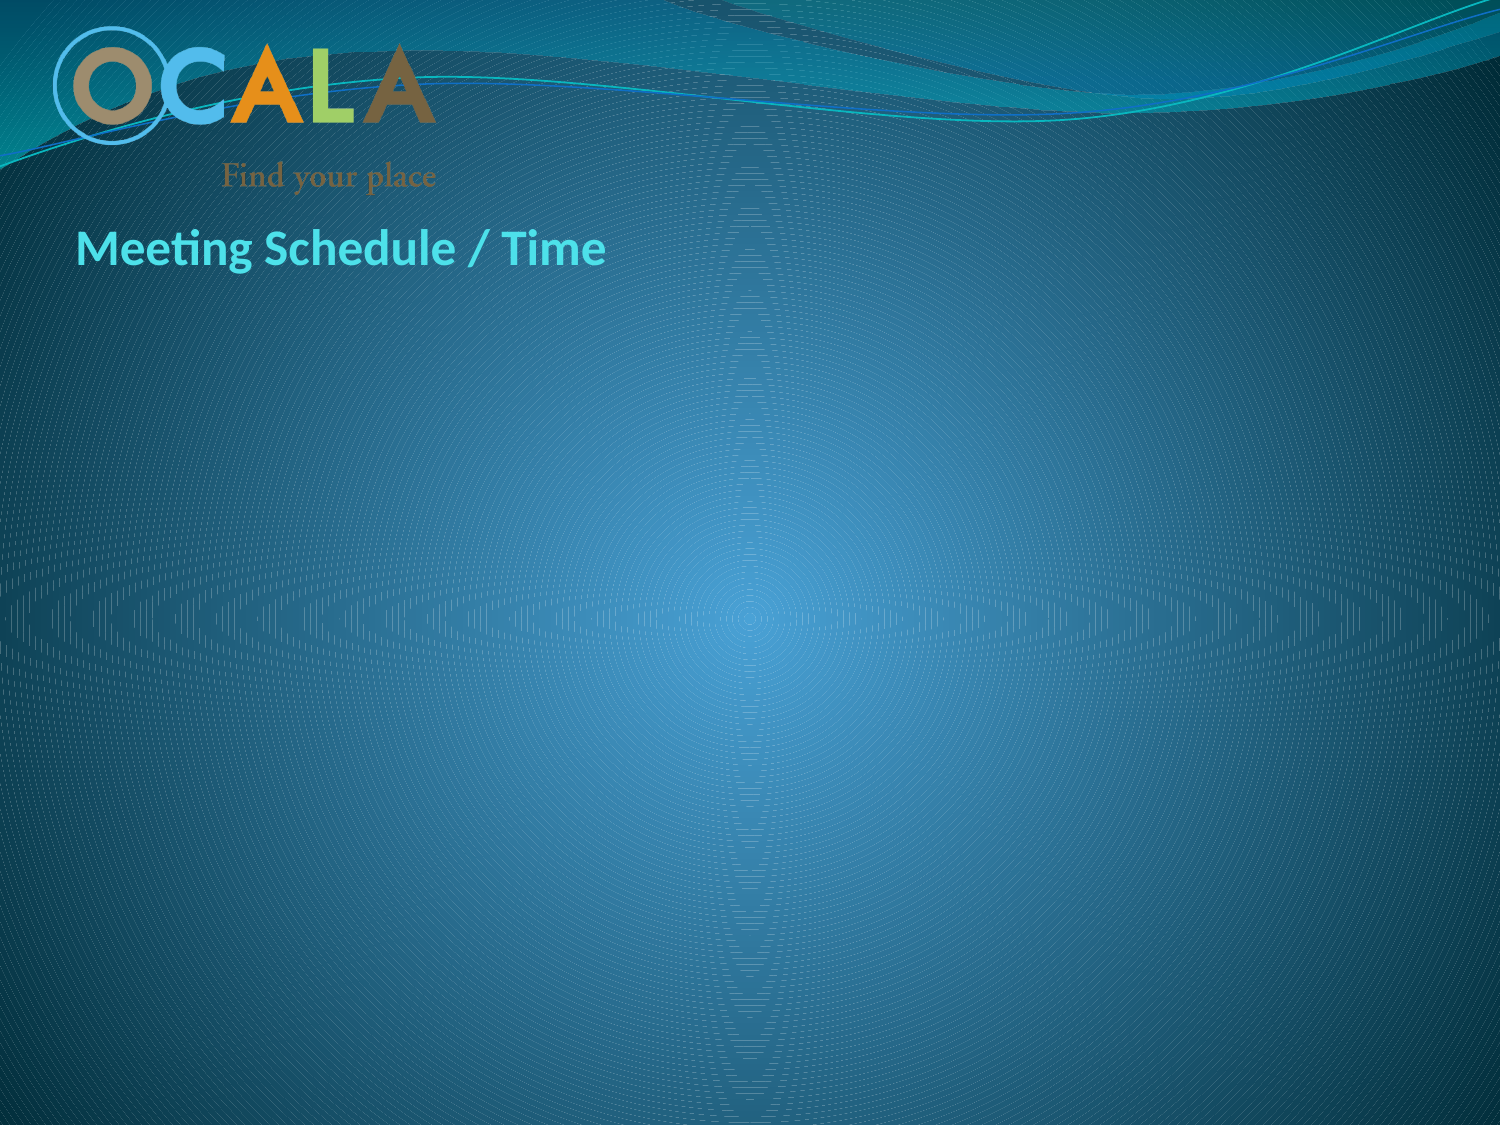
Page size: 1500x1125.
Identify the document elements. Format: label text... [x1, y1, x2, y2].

subtitle [237, 312, 1288, 1050]
picture [49, 27, 439, 197]
title Meeting Schedule / Time [75, 212, 1375, 338]
